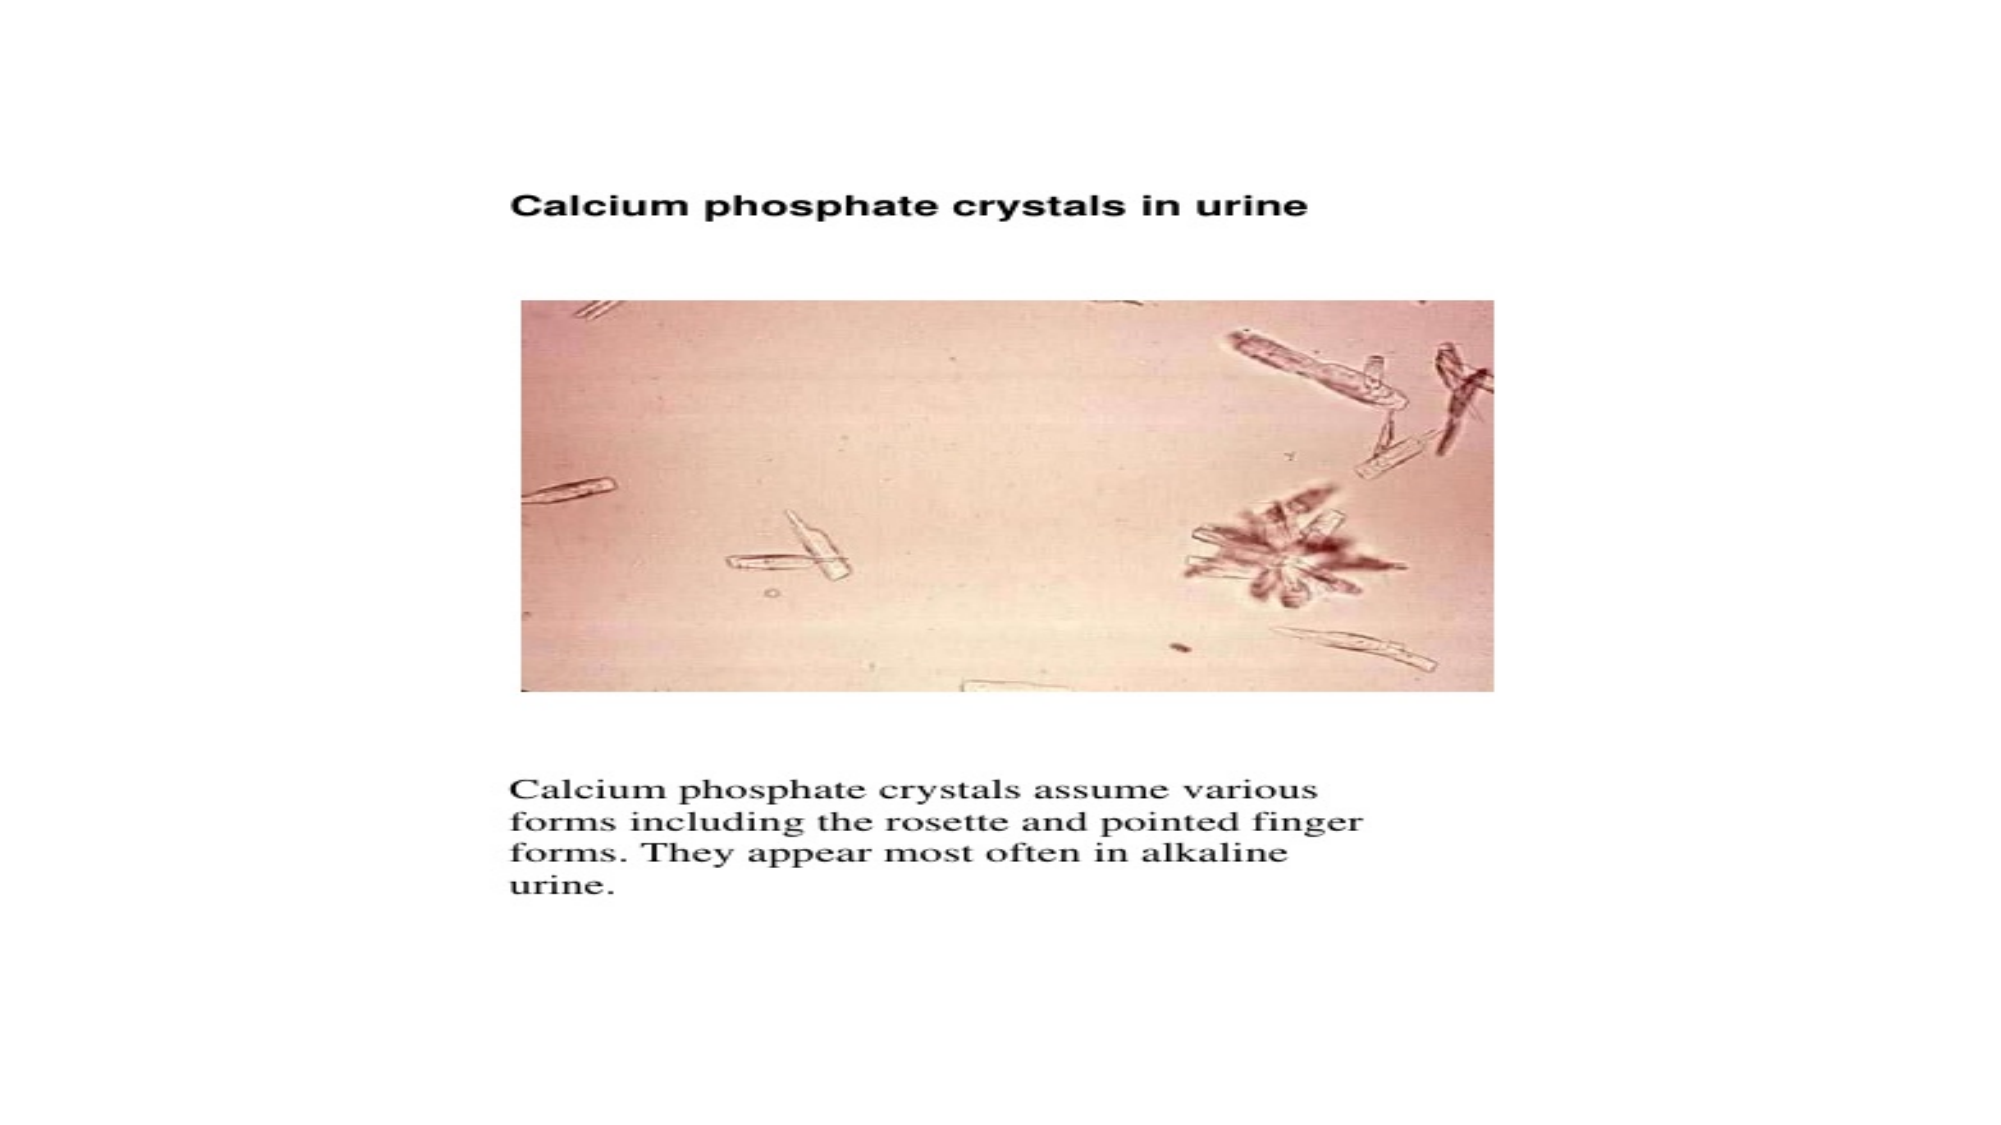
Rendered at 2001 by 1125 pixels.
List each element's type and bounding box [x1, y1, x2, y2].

list [382, 135, 1572, 959]
